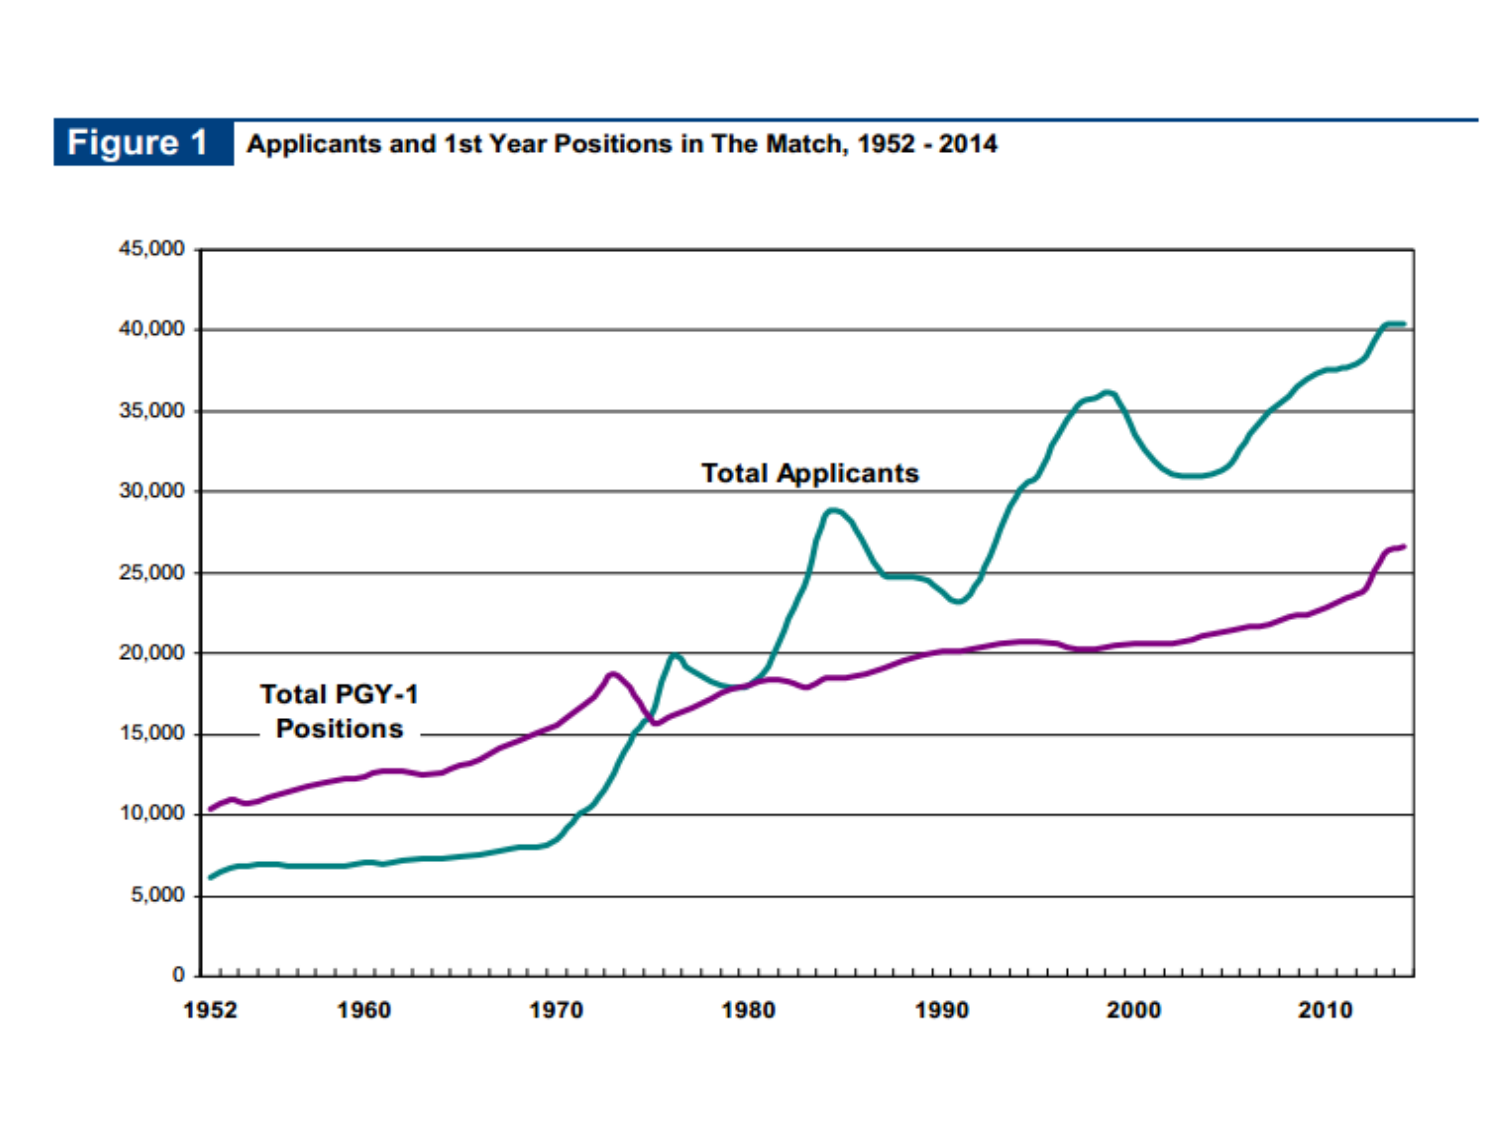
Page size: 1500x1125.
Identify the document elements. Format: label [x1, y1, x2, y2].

picture [28, 96, 1500, 1063]
